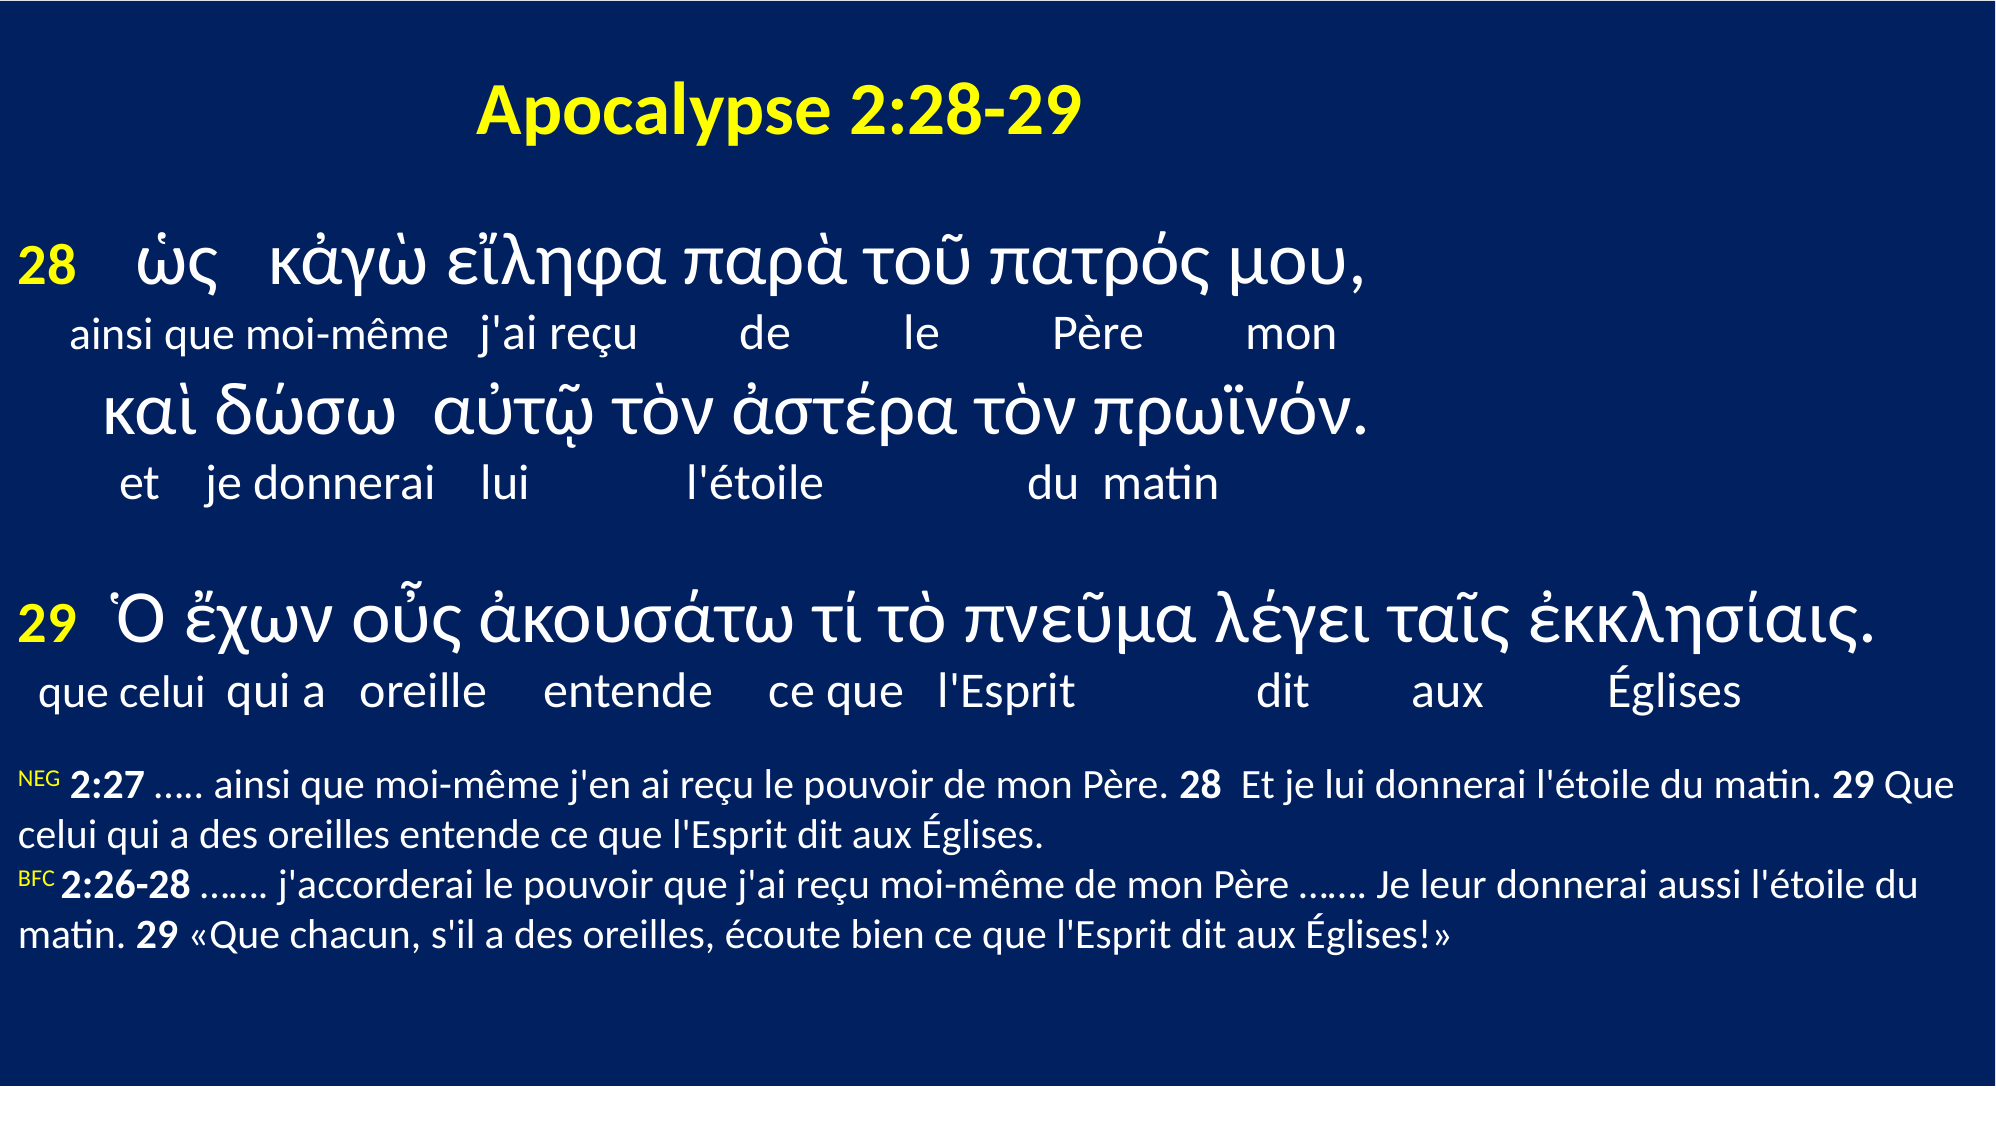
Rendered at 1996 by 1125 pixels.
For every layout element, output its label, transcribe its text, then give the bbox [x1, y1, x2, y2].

text_box Apocalypse 2:28-29 28 ὡς κἀγὼ εἴληφα παρὰ τοῦ πατρός μου, ainsi que moi-même j'ai reçu de le Père mon καὶ δώσω αὐτῷ τὸν ἀστέρα τὸν πρωϊνόν. et je donnerai lui l'étoile du matin 29 Ὁ ἔχων οὖς ἀκουσάτω τί τὸ πνεῦμα λέγει ταῖς ἐκκλησίαις. que celui qui a oreille entende ce que l'Esprit dit aux Églises NEG 2:27 ….. ainsi que moi-même j'en ai reçu le pouvoir de mon Père. 28 Et je lui donnerai l'étoile du matin. 29 Que celui qui a des oreilles entende ce que l'Esprit dit aux Églises. BFC 2:26-28 ……. j'accorderai le pouvoir que j'ai reçu moi-même de mon Père ……. Je leur donnerai aussi l'étoile du matin. 29 «Que chacun, s'il a des oreilles, écoute bien ce que l'Esprit dit aux Églises!» [0, 0, 1996, 1086]
